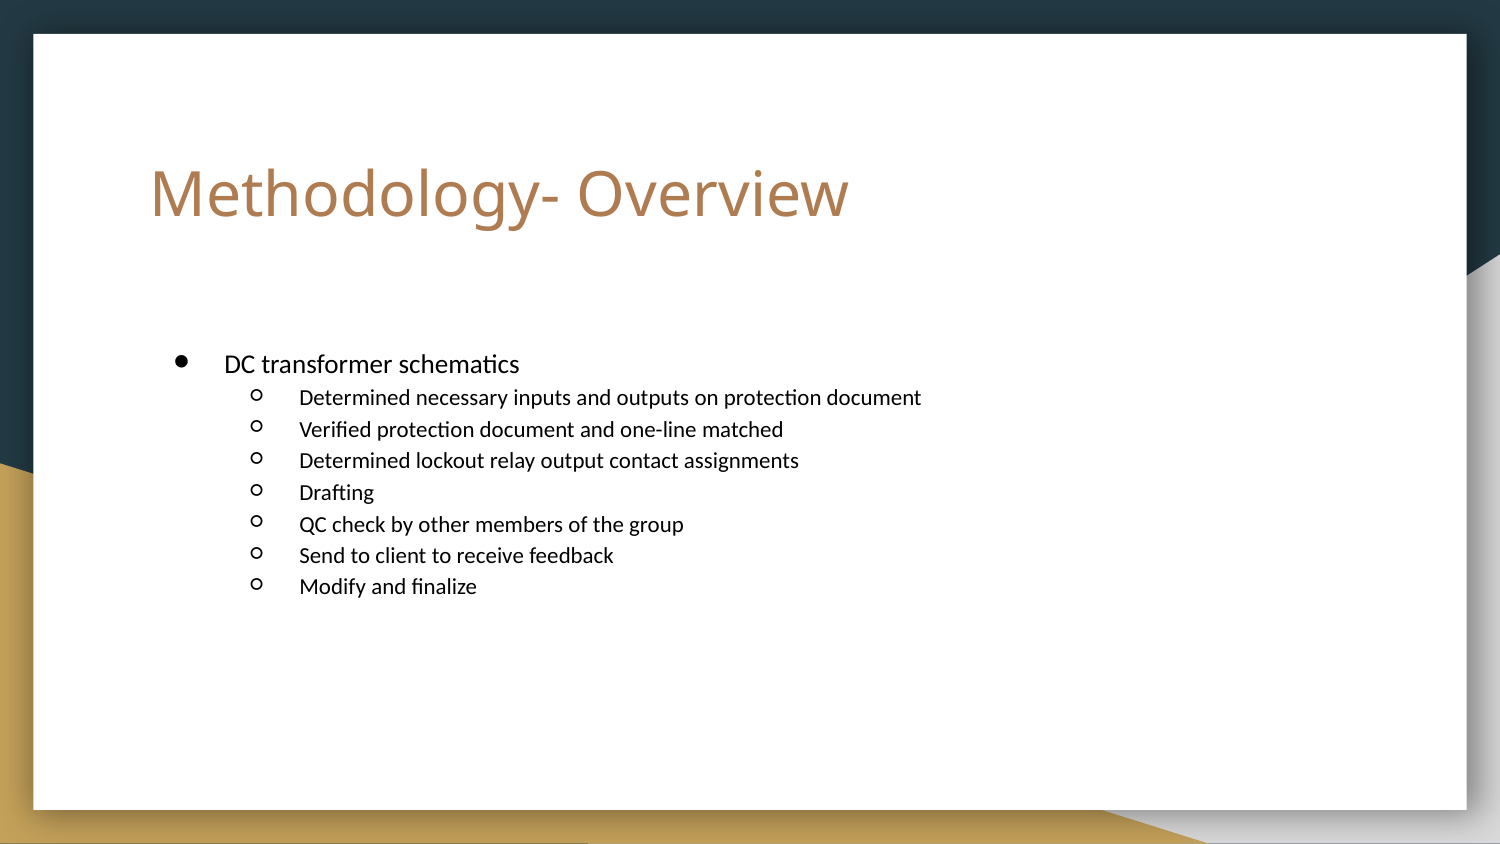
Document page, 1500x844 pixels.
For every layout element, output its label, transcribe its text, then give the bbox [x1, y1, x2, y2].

list DC transformer schematics Determined necessary inputs and outputs on protection document Verified protection document and one-line matched Determined lockout relay output contact assignments Drafting QC check by other members of the group Send to client to receive feedback Modify and finalize [134, 326, 1366, 729]
title Methodology- Overview [134, 138, 1366, 296]
